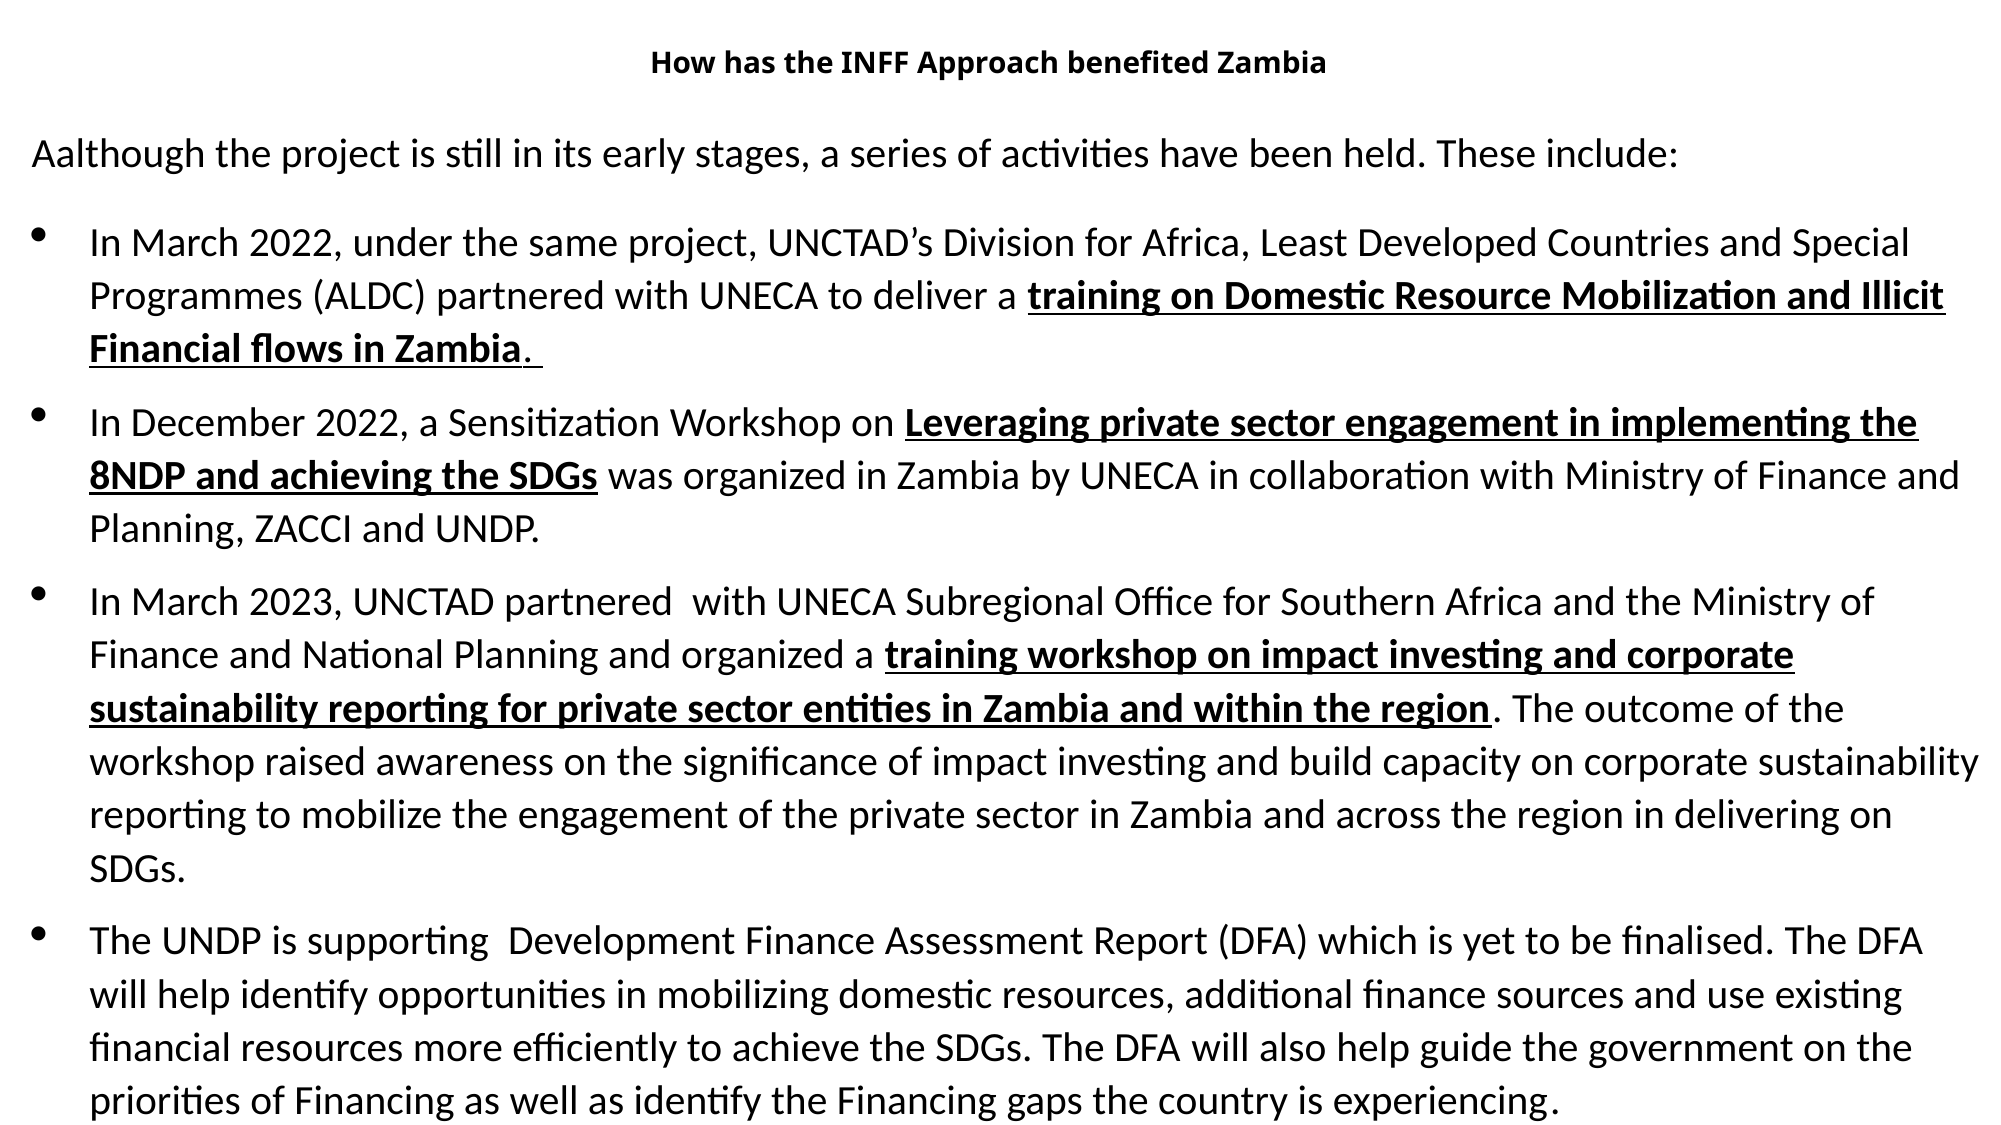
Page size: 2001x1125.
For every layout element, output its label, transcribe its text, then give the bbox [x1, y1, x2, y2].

list Aalthough the project is still in its early stages, a series of activities have been held. These include: In March 2022, under the same project, UNCTAD’s Division for Africa, Least Developed Countries and Special Programmes (ALDC) partnered with UNECA to deliver a training on Domestic Resource Mobilization and Illicit Financial flows in Zambia. In December 2022, a Sensitization Workshop on Leveraging private sector engagement in implementing the 8NDP and achieving the SDGs was organized in Zambia by UNECA in collaboration with Ministry of Finance and Planning, ZACCI and UNDP. In March 2023, UNCTAD partnered with UNECA Subregional Office for Southern Africa and the Ministry of Finance and National Planning and organized a training workshop on impact investing and corporate sustainability reporting for private sector entities in Zambia and within the region. The outcome of the workshop raised awareness on the significance of impact investing and build capacity on corporate sustainability reporting to mobilize the engagement of the private sector in Zambia and across the region in delivering on SDGs. The UNDP is supporting Development Finance Assessment Report (DFA) which is yet to be finalised. The DFA will help identify opportunities in mobilizing domestic resources, additional finance sources and use existing financial resources more efficiently to achieve the SDGs. The DFA will also help guide the government on the priorities of Financing as well as identify the Financing gaps the country is experiencing. [16, 115, 2000, 1125]
title How has the INFF Approach benefited Zambia [126, 40, 1852, 88]
